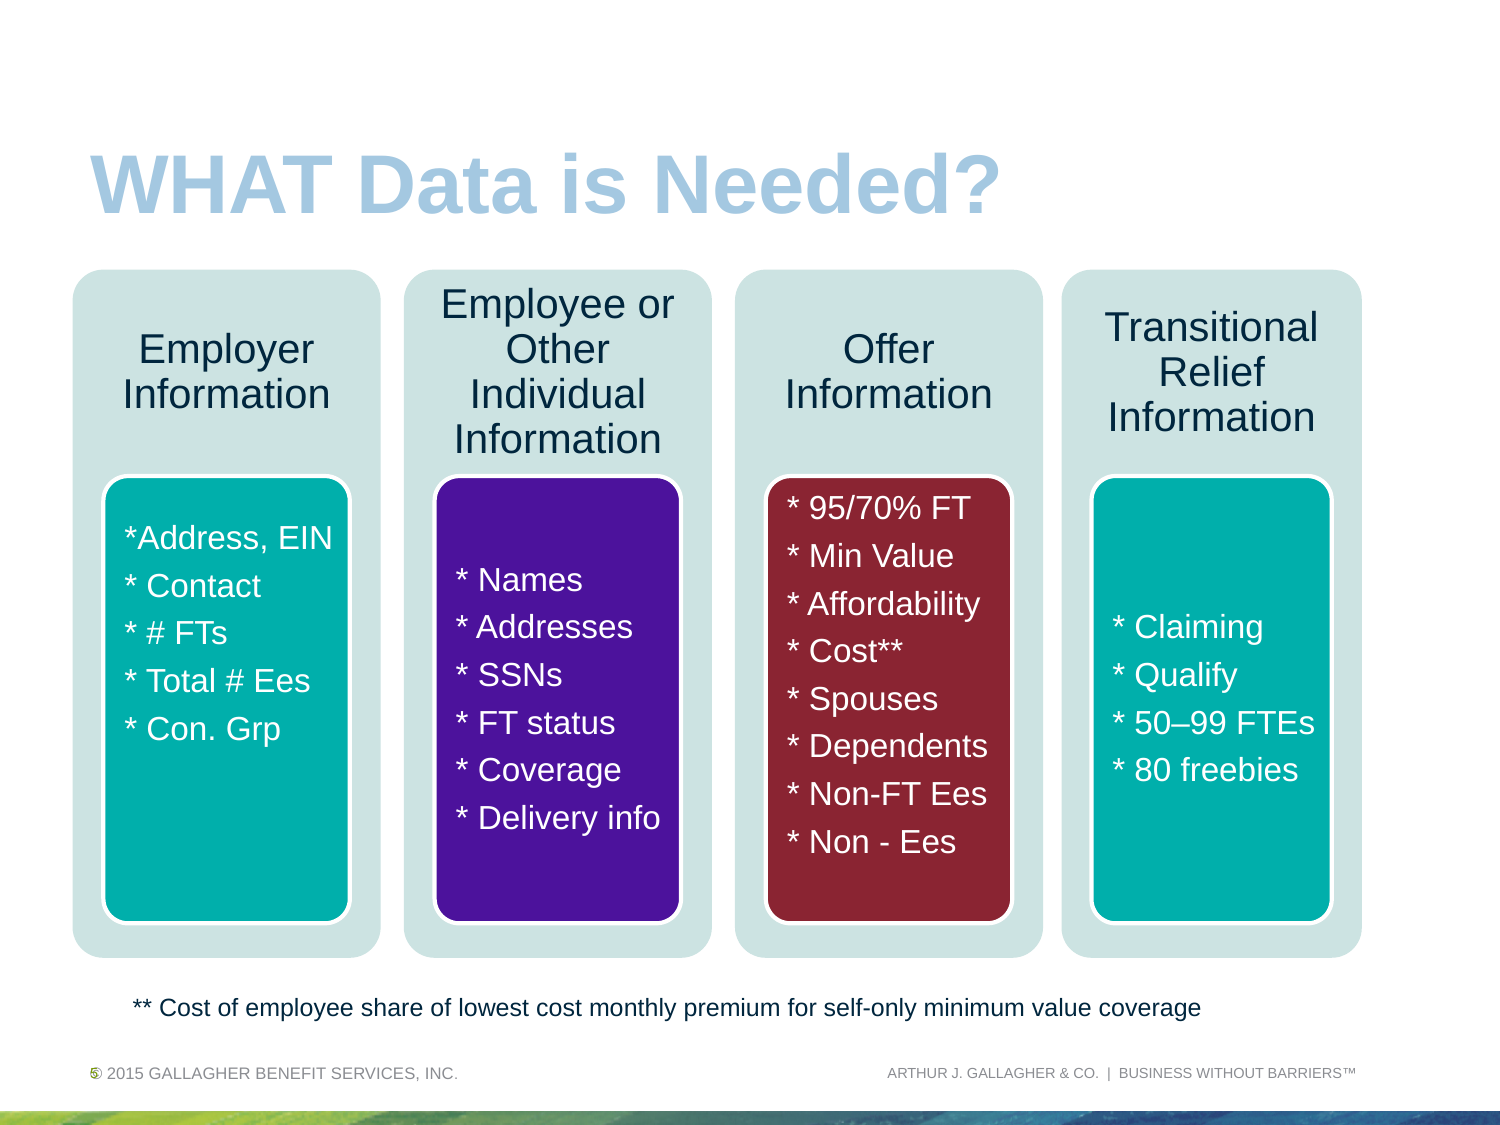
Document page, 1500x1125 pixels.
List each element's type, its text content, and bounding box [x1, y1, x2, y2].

title WHAT Data is Needed? [75, 45, 1425, 238]
picture [0, 1111, 1500, 1125]
text_box ** Cost of employee share of lowest cost monthly premium for self-only minimum value coverage [117, 984, 1248, 1030]
slide_number 5 [75, 1042, 756, 1103]
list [72, 269, 1044, 959]
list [1061, 269, 1363, 959]
